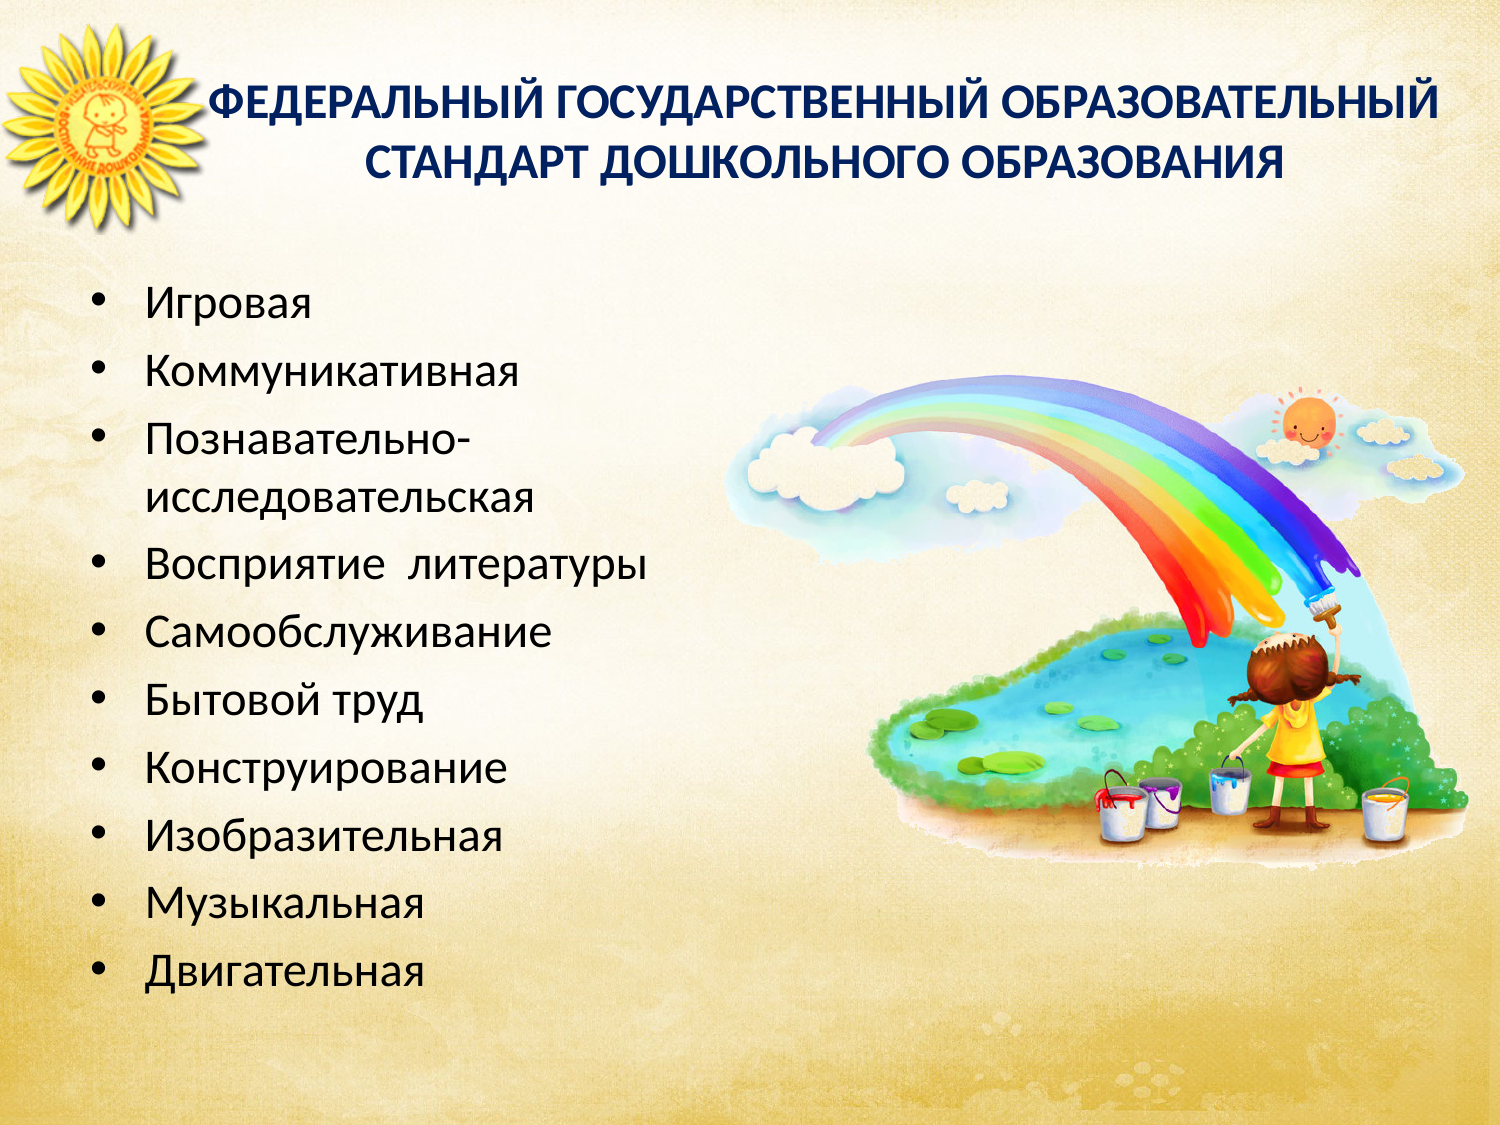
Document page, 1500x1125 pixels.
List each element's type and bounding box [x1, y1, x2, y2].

list [644, 339, 1500, 903]
picture [0, 0, 1500, 1125]
